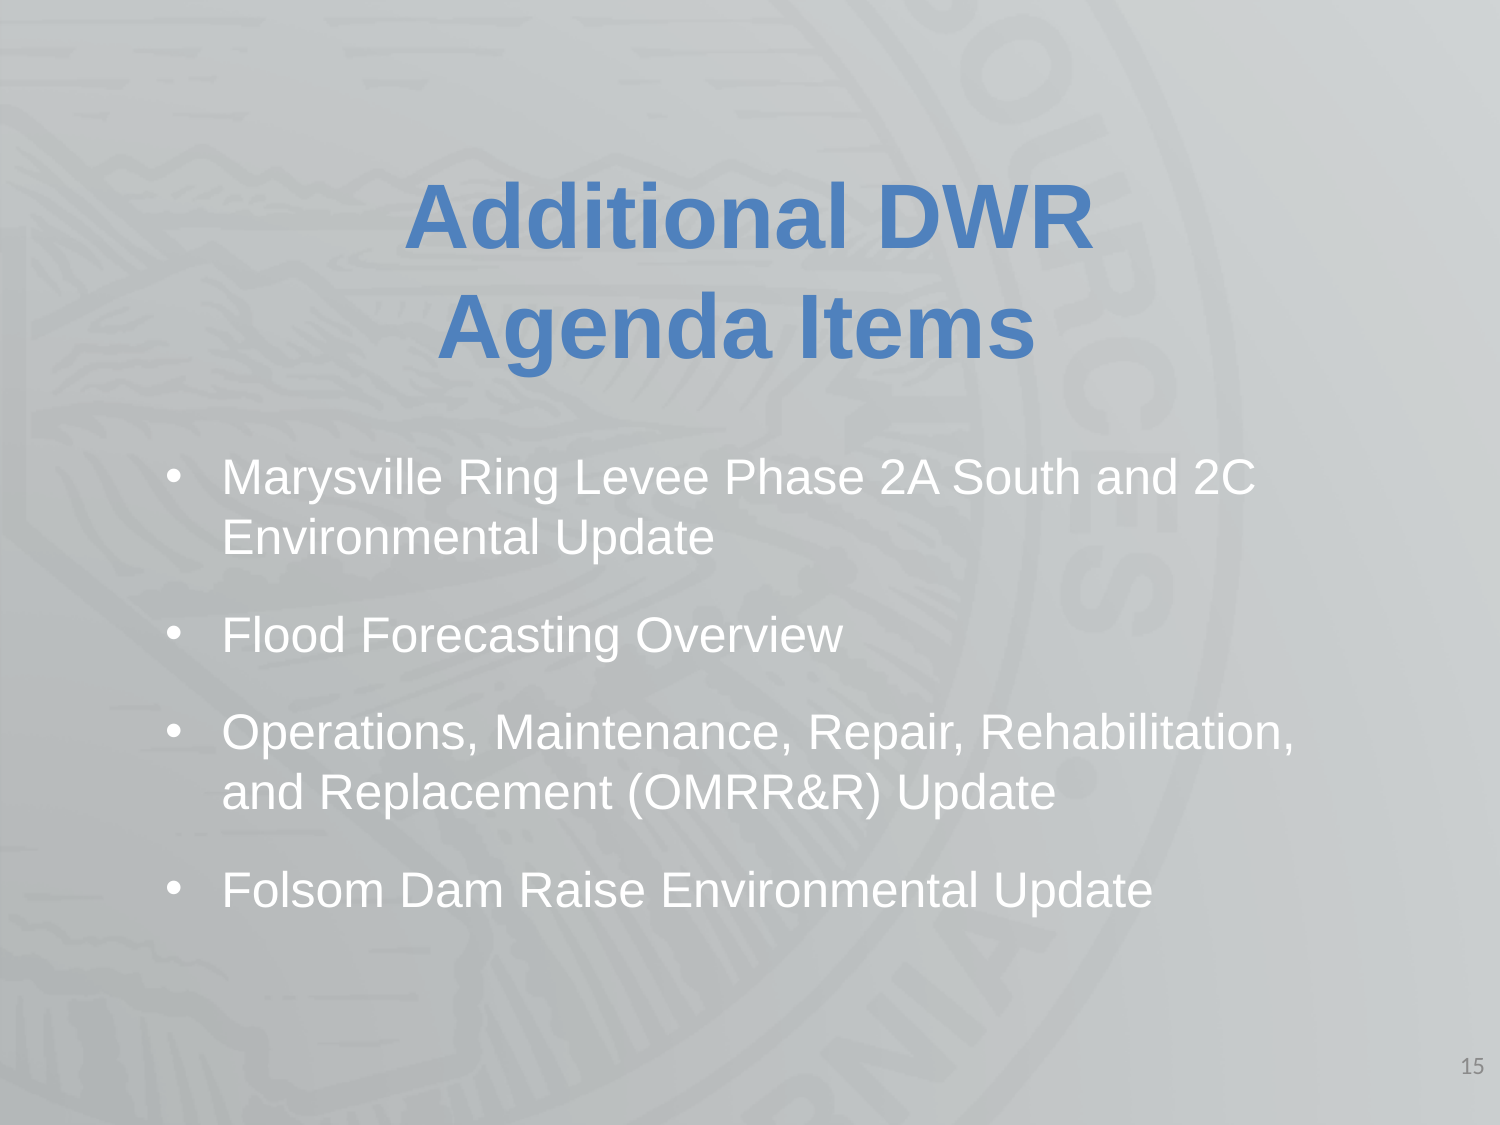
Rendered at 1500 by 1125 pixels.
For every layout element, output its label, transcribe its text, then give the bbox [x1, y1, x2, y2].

picture [0, 0, 1500, 1125]
list Additional DWR Agenda Items [62, 149, 1438, 420]
text_box 15 [1162, 1042, 1500, 1103]
list Marysville Ring Levee Phase 2A South and 2C Environmental Update Flood Forecasting Overview Operations, Maintenance, Repair, Rehabilitation, and Replacement (OMRR&R) Update Folsom Dam Raise Environmental Update [150, 437, 1350, 950]
